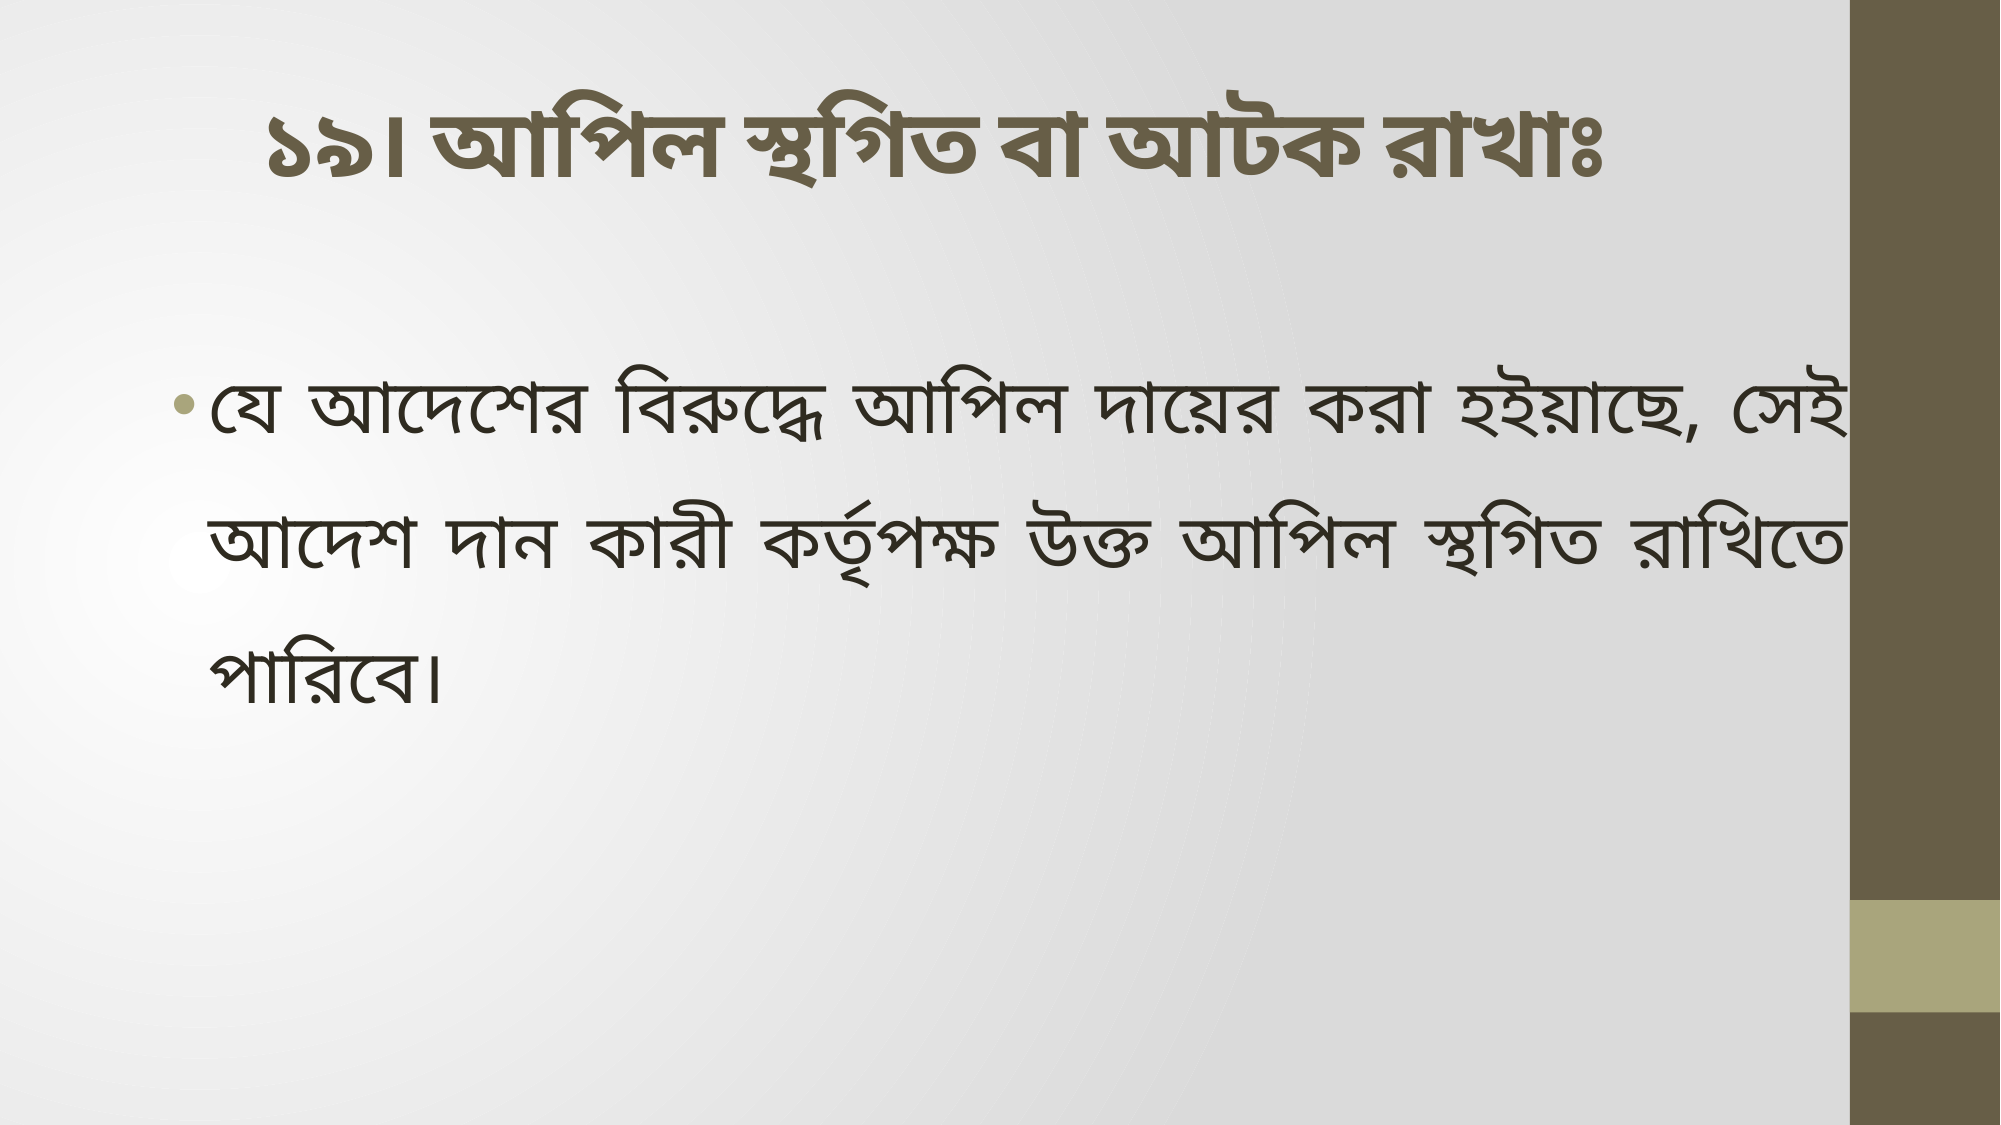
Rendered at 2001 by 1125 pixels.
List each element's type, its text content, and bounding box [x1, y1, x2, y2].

title ১৯। আপিল স্থগিত বা আটক রাখাঃ [99, 45, 1767, 233]
list যে আদেশের বিরুদ্ধে আপিল দায়ের করা হইয়াছে, সেই আদেশ দান কারী কর্তৃপক্ষ উক্ত আপিল স্থগিত রাখিতে পারিবে। [137, 306, 1863, 1014]
